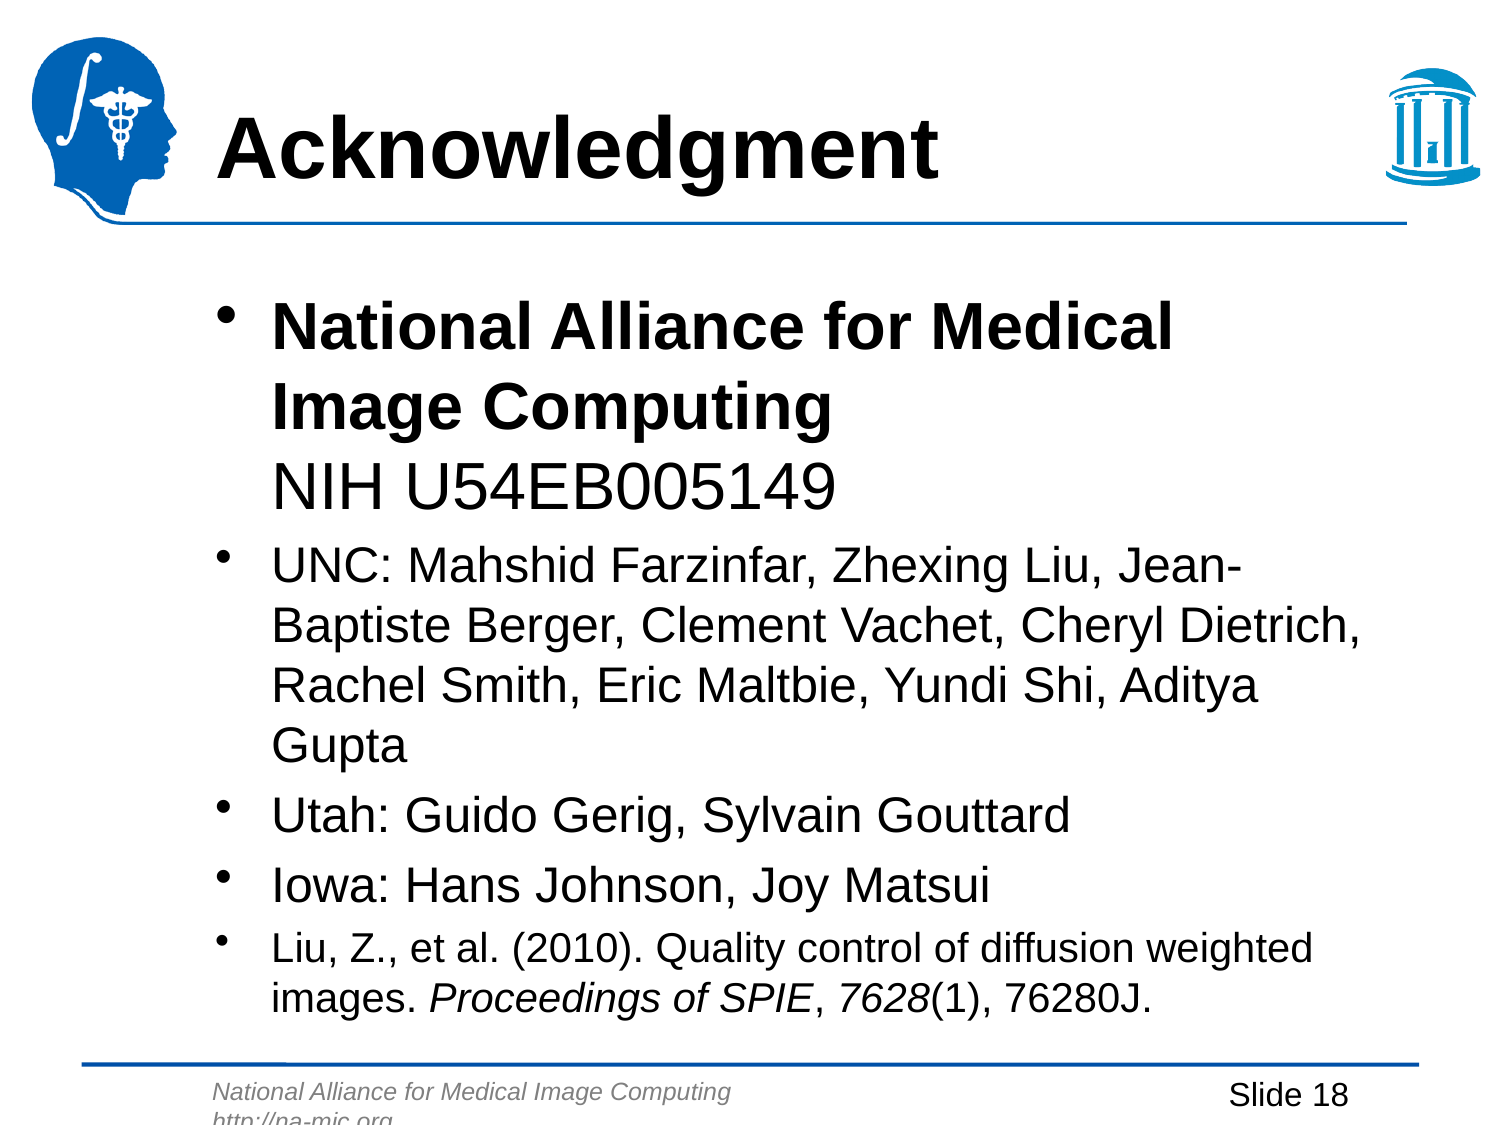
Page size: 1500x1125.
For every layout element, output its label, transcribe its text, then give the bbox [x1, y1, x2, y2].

list National Alliance for Medical Image Computing NIH U54EB005149 UNC: Mahshid Farzinfar, Zhexing Liu, Jean-Baptiste Berger, Clement Vachet, Cheryl Dietrich, Rachel Smith, Eric Maltbie, Yundi Shi, Aditya Gupta Utah: Guido Gerig, Sylvain Gouttard Iowa: Hans Johnson, Joy Matsui Liu, Z., et al. (2010). Quality control of diffusion weighted images. Proceedings of SPIE, 7628(1), 76280J. [199, 274, 1388, 976]
title Acknowledgment [199, 49, 1388, 238]
picture [31, 37, 1483, 225]
